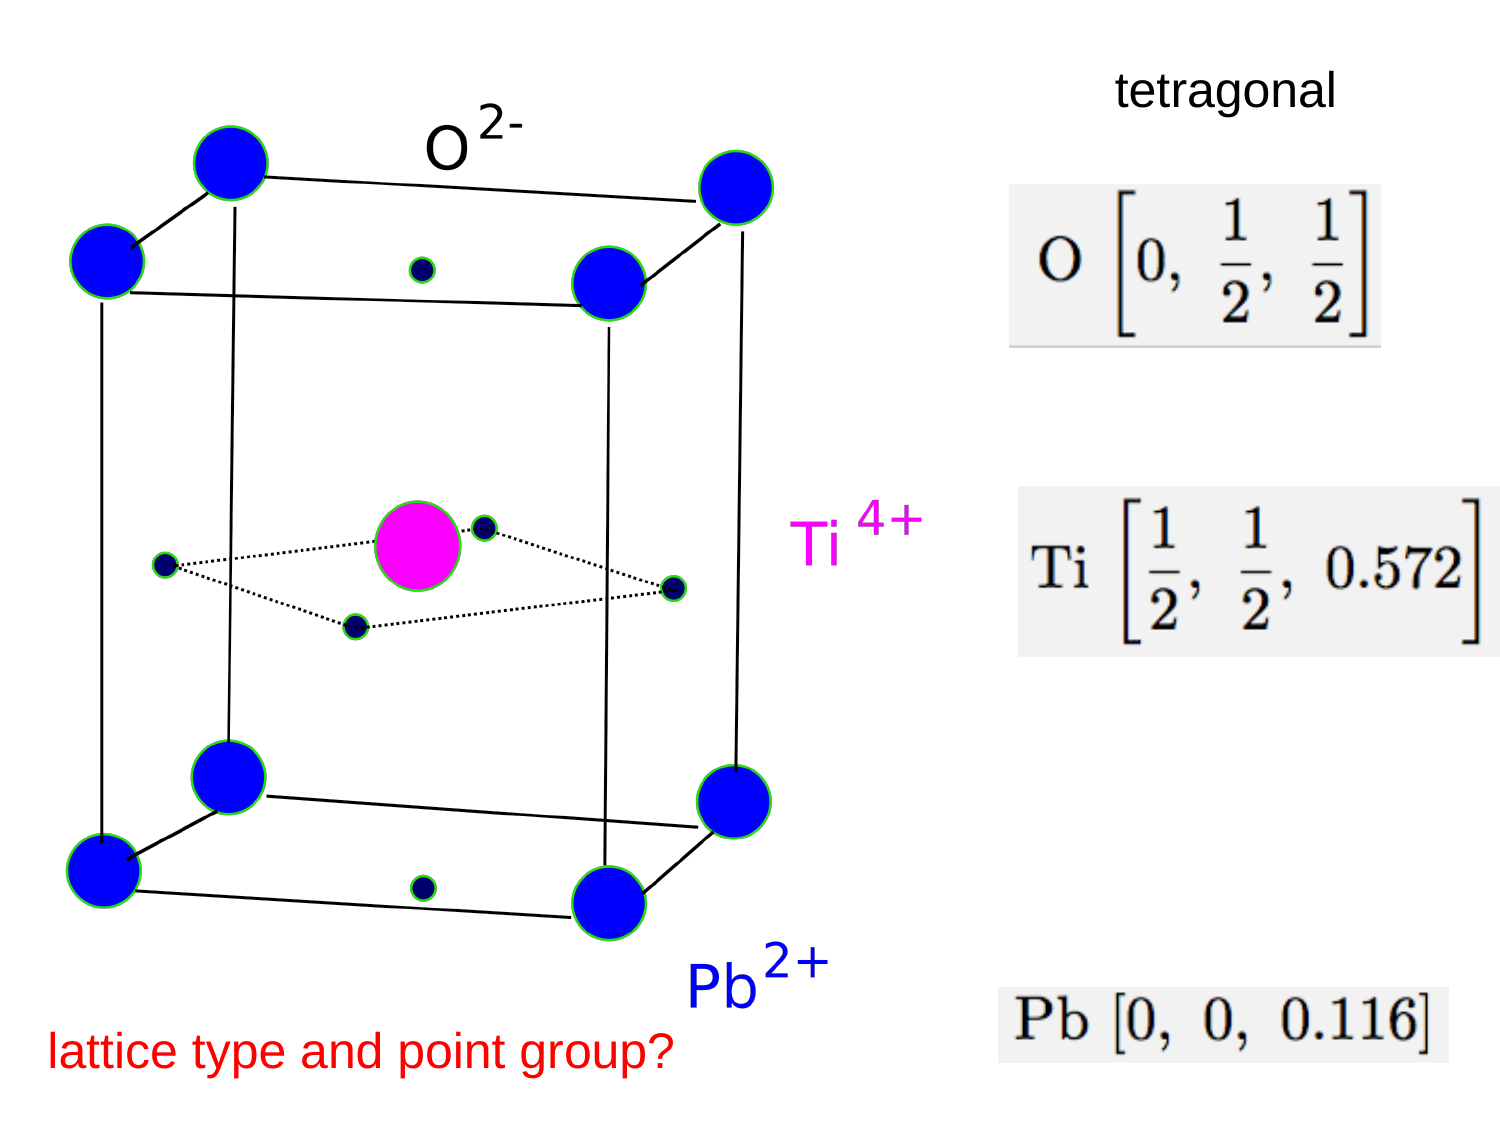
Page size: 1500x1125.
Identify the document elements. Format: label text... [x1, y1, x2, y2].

text_box tetragonal [1099, 49, 1400, 125]
picture [997, 987, 1449, 1063]
picture [64, 89, 942, 1026]
picture [1009, 184, 1381, 348]
text_box lattice type and point group? [32, 1011, 691, 1087]
picture [1018, 485, 1500, 658]
